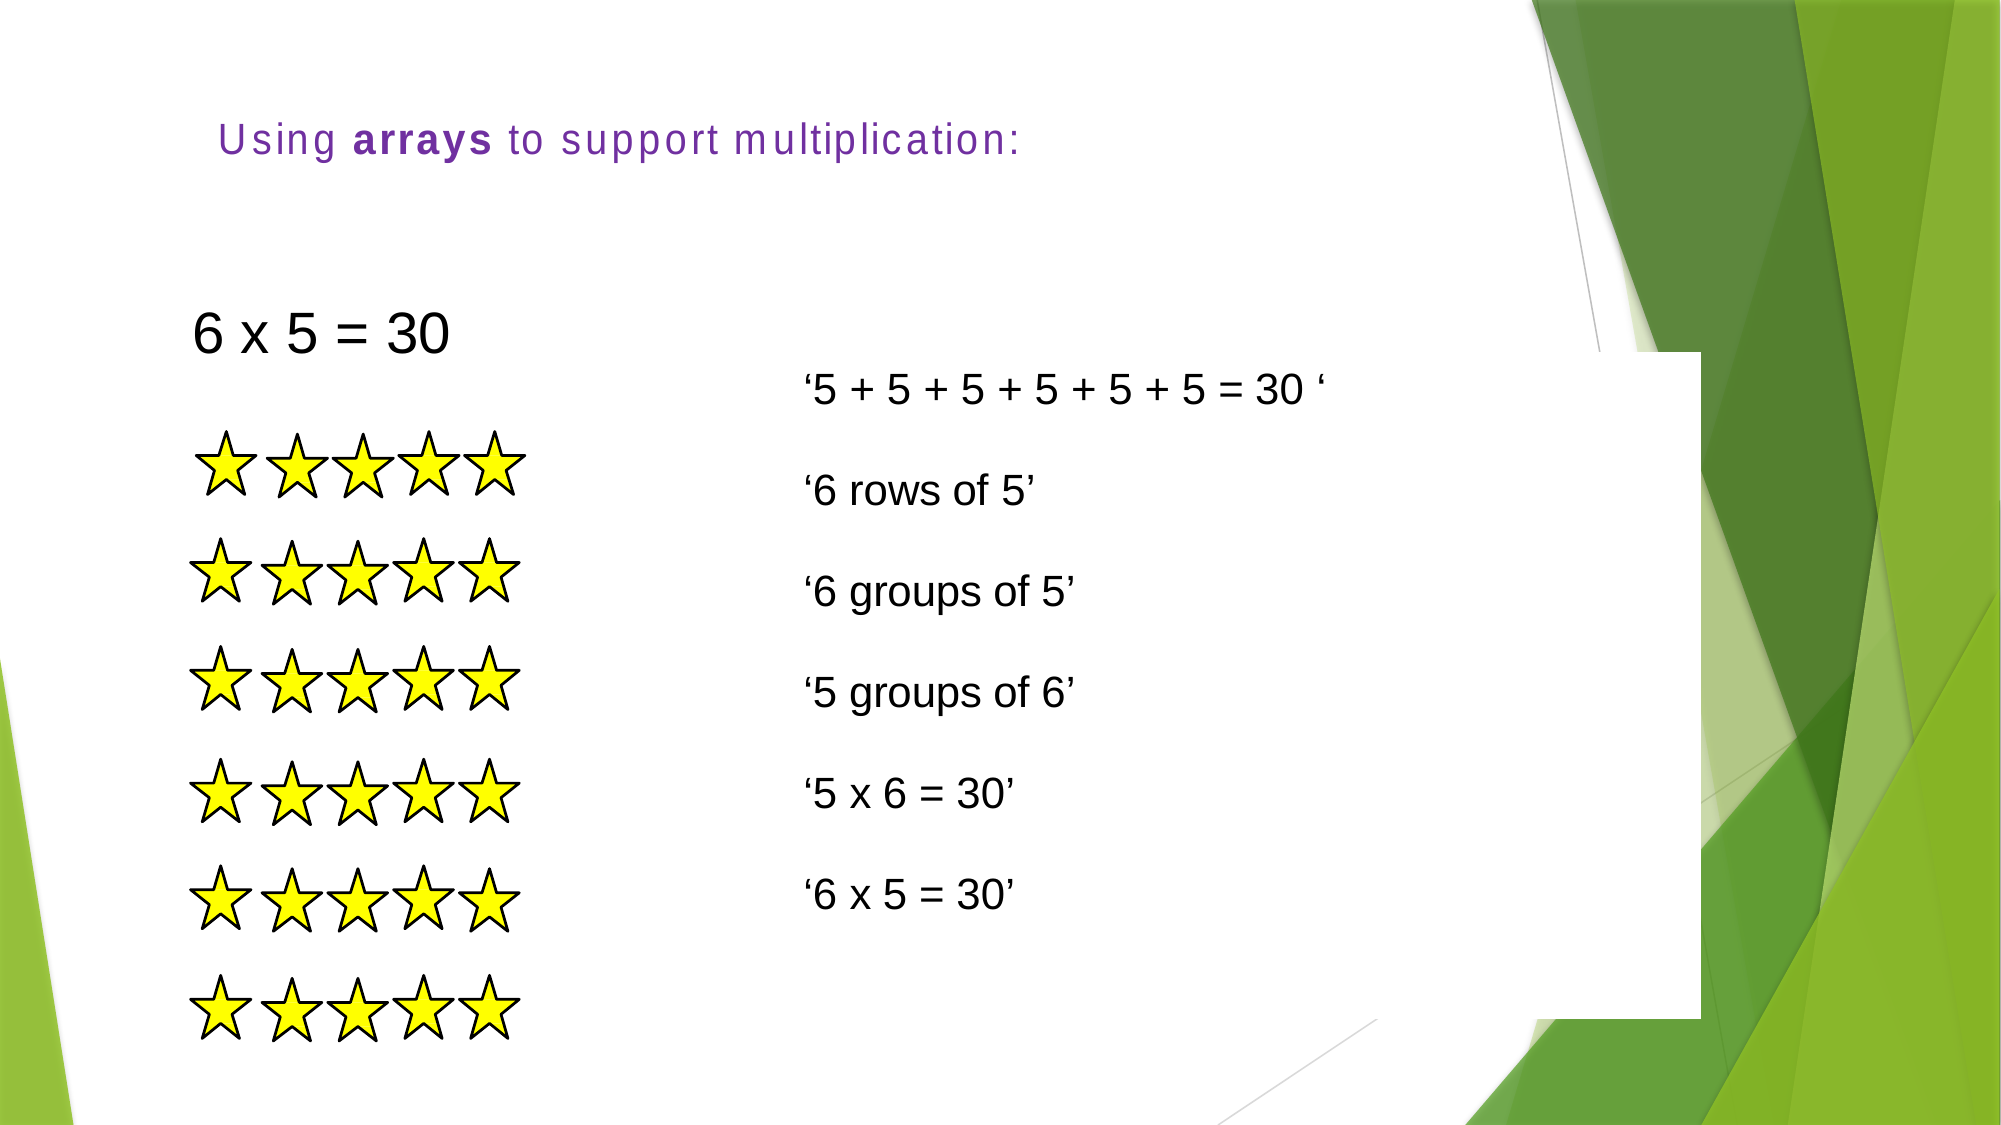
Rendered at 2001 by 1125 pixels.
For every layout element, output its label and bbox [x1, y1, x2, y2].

list [162, 103, 1863, 1048]
